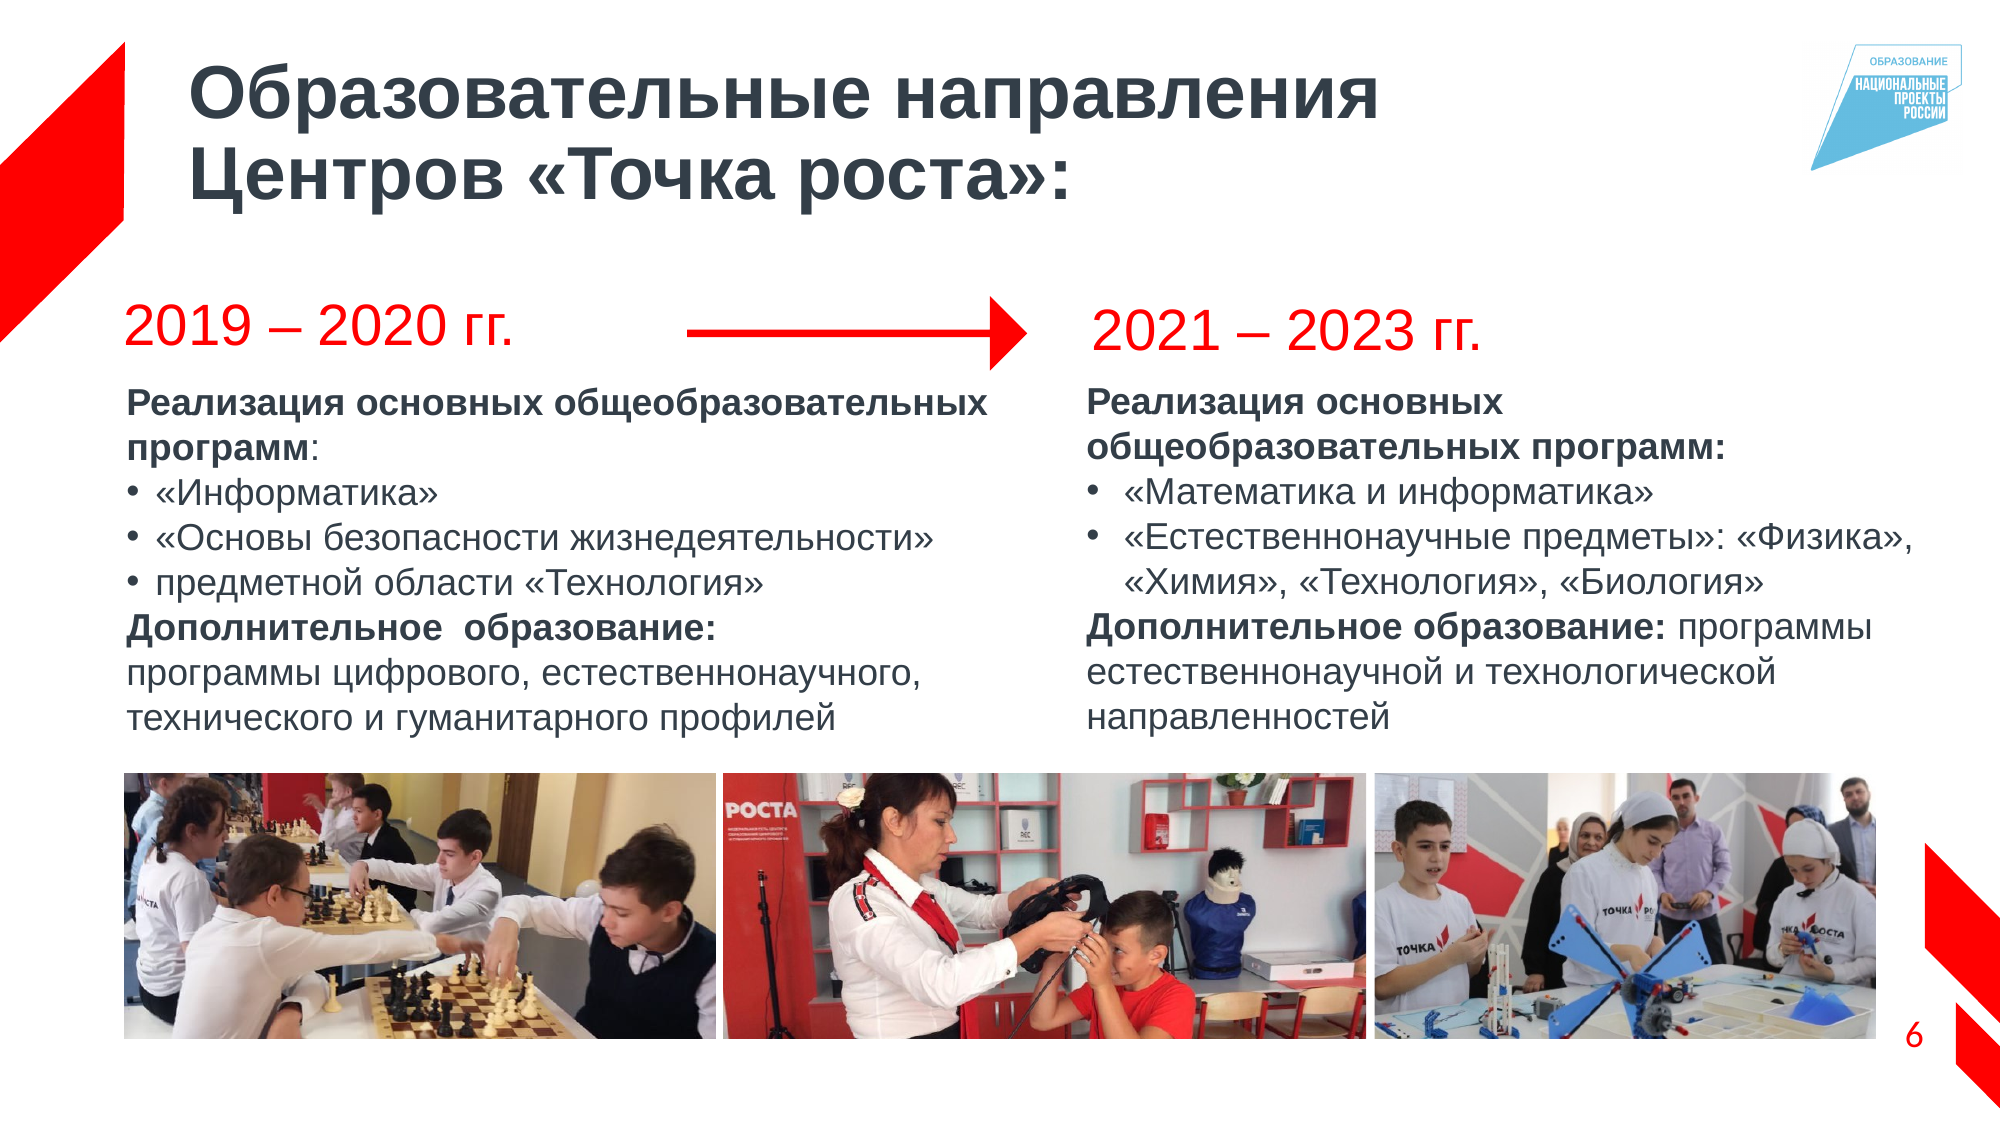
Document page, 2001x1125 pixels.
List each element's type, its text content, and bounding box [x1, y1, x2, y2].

text_box 2019 – 2020 гг. [103, 280, 553, 365]
text_box Реализация основных общеобразовательных программ: «Математика и информатика» «Естественнонаучные предметы»: «Физика», «Химия», «Технология», «Биология» Дополнительное образование: программы естественнонаучной и технологической направленностей [1078, 369, 1942, 770]
text_box 2021 – 2023 гг. [1076, 284, 1550, 370]
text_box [123, 773, 1877, 1039]
text_box [687, 296, 1028, 371]
text_box Реализация основных общеобразовательных программ: «Информатика» «Основы безопасности жизнедеятельности» предметной области «Технология» Дополнительное образование: программы цифрового, естественнонаучного, технического и гуманитарного профилей [111, 370, 1063, 791]
picture [1802, 41, 1963, 175]
title Образовательные направления Центров «Точка роста»: [180, 59, 1503, 211]
